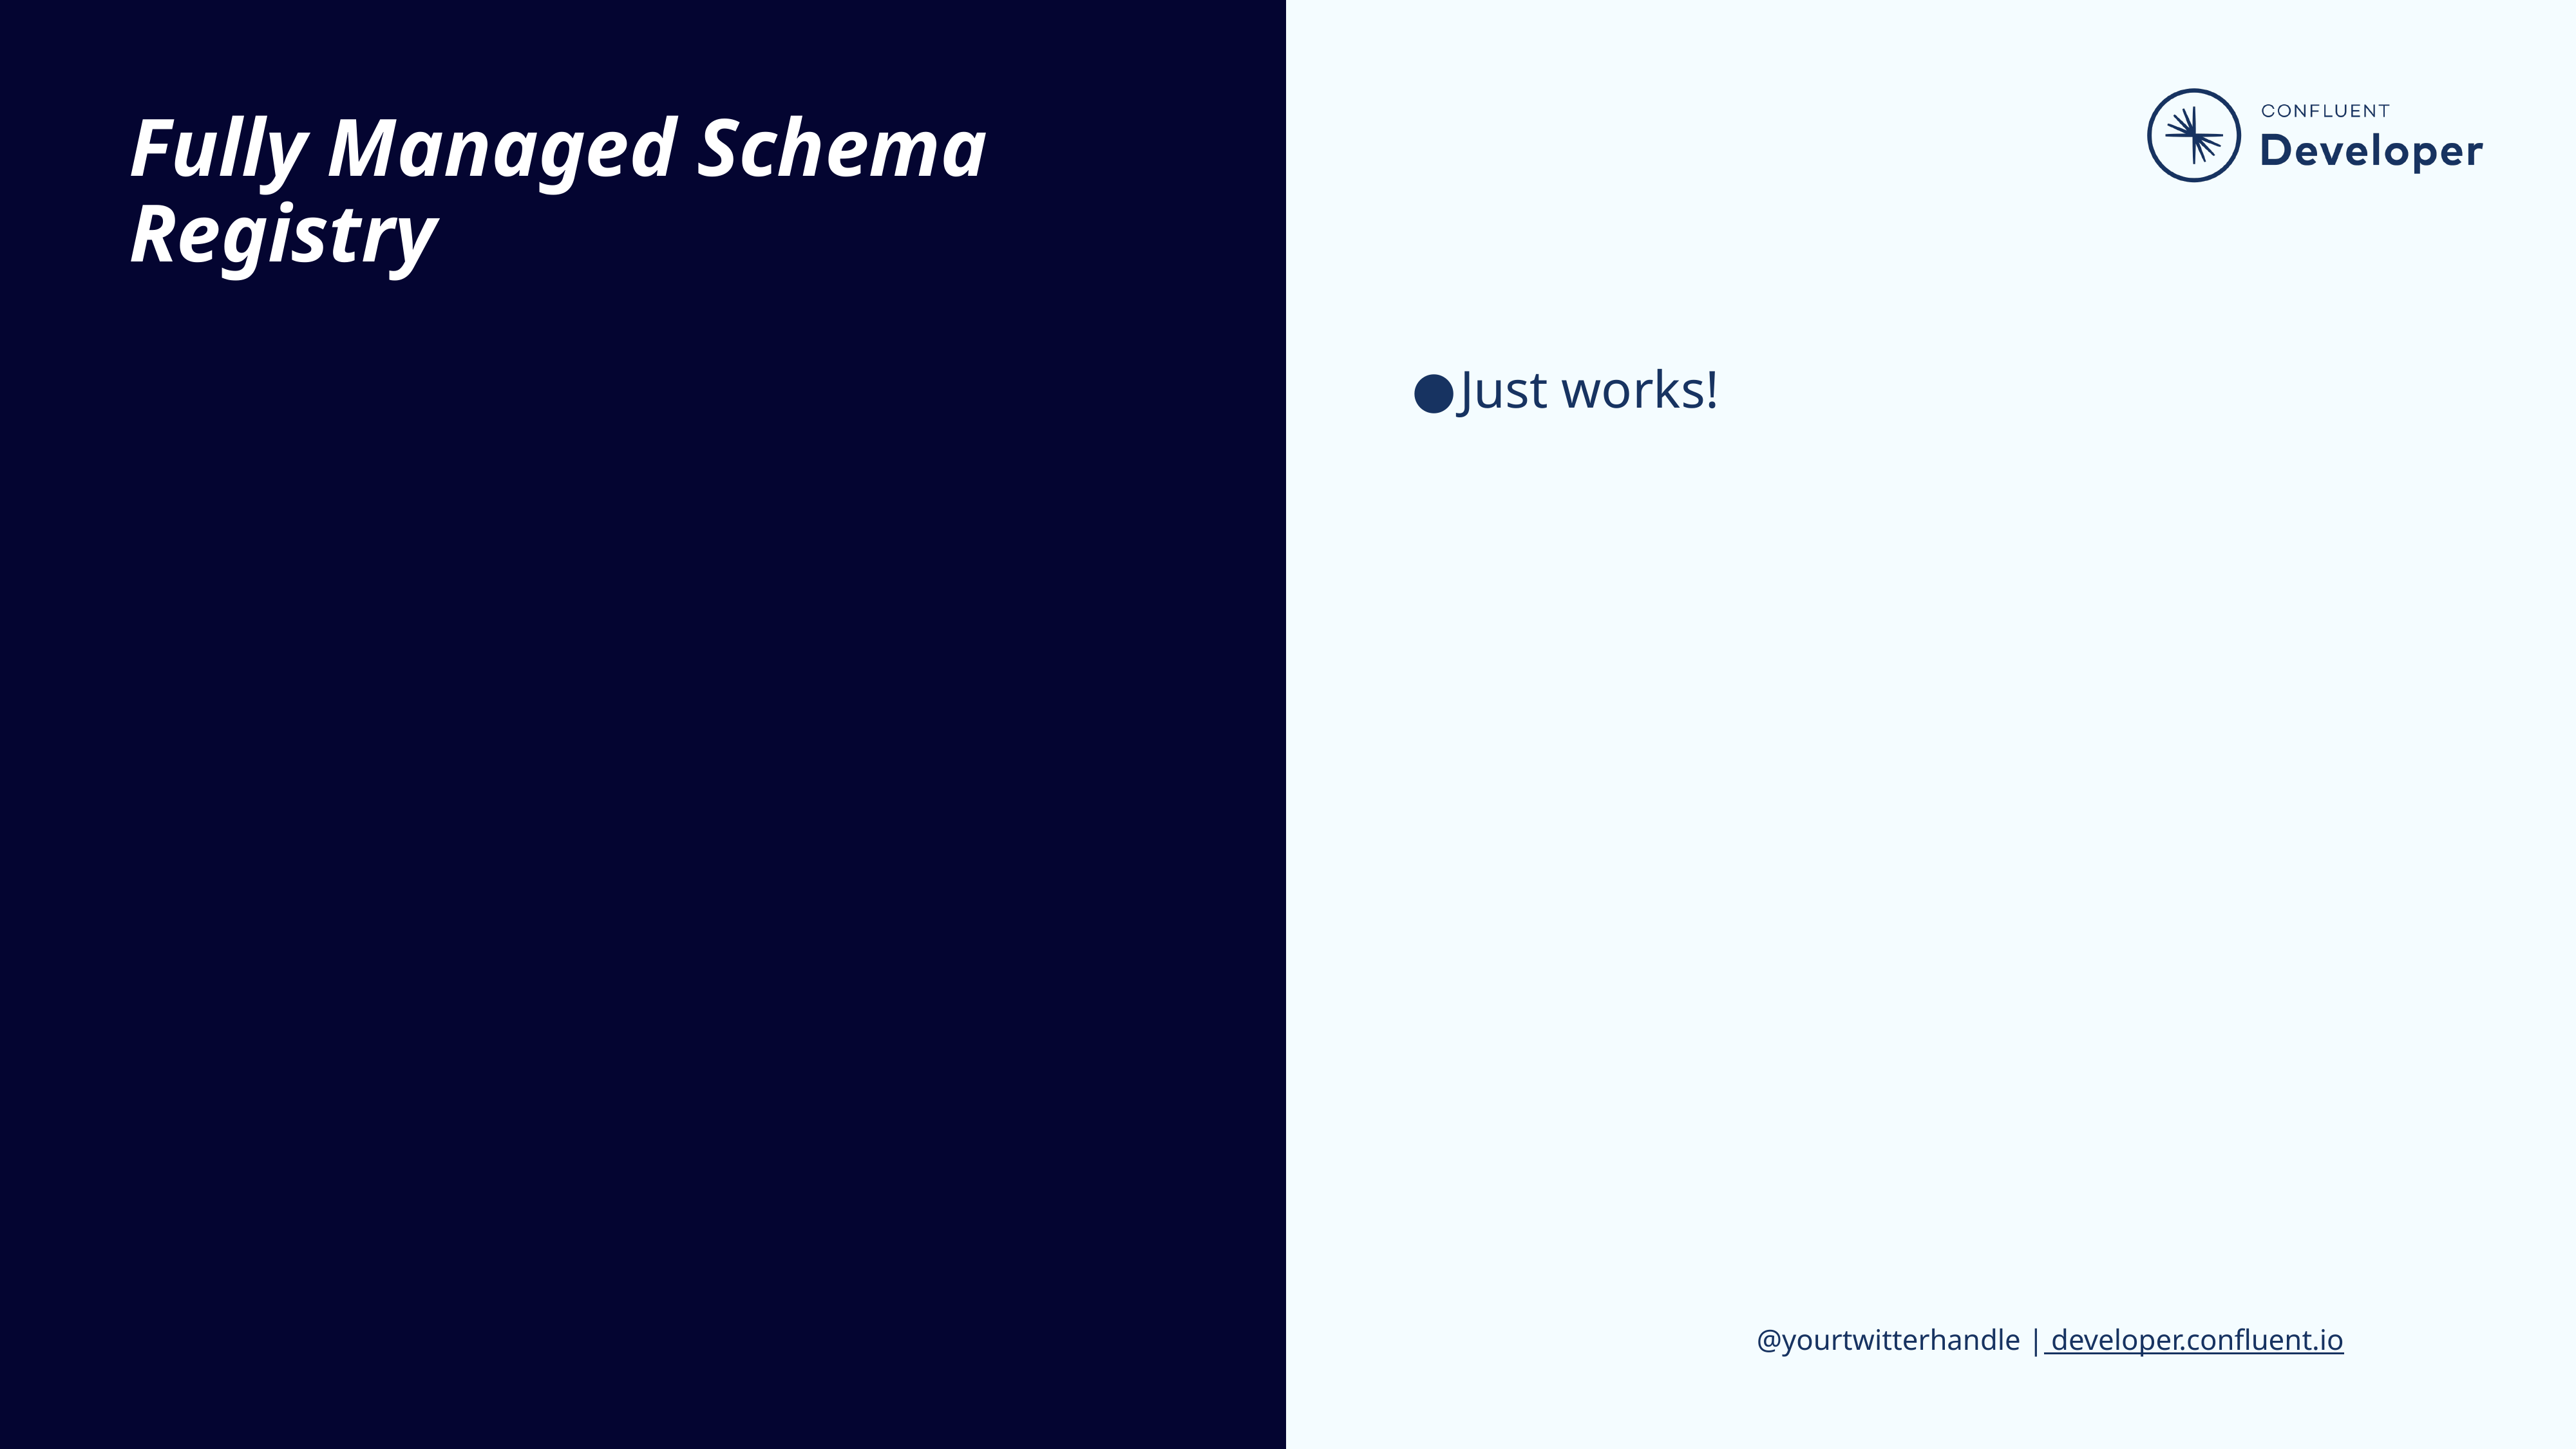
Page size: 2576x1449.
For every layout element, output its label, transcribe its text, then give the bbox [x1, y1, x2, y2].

title Fully Managed Schema Registry [128, 95, 1134, 215]
list Just works! [1412, 335, 2463, 1079]
picture [2115, 61, 2517, 209]
